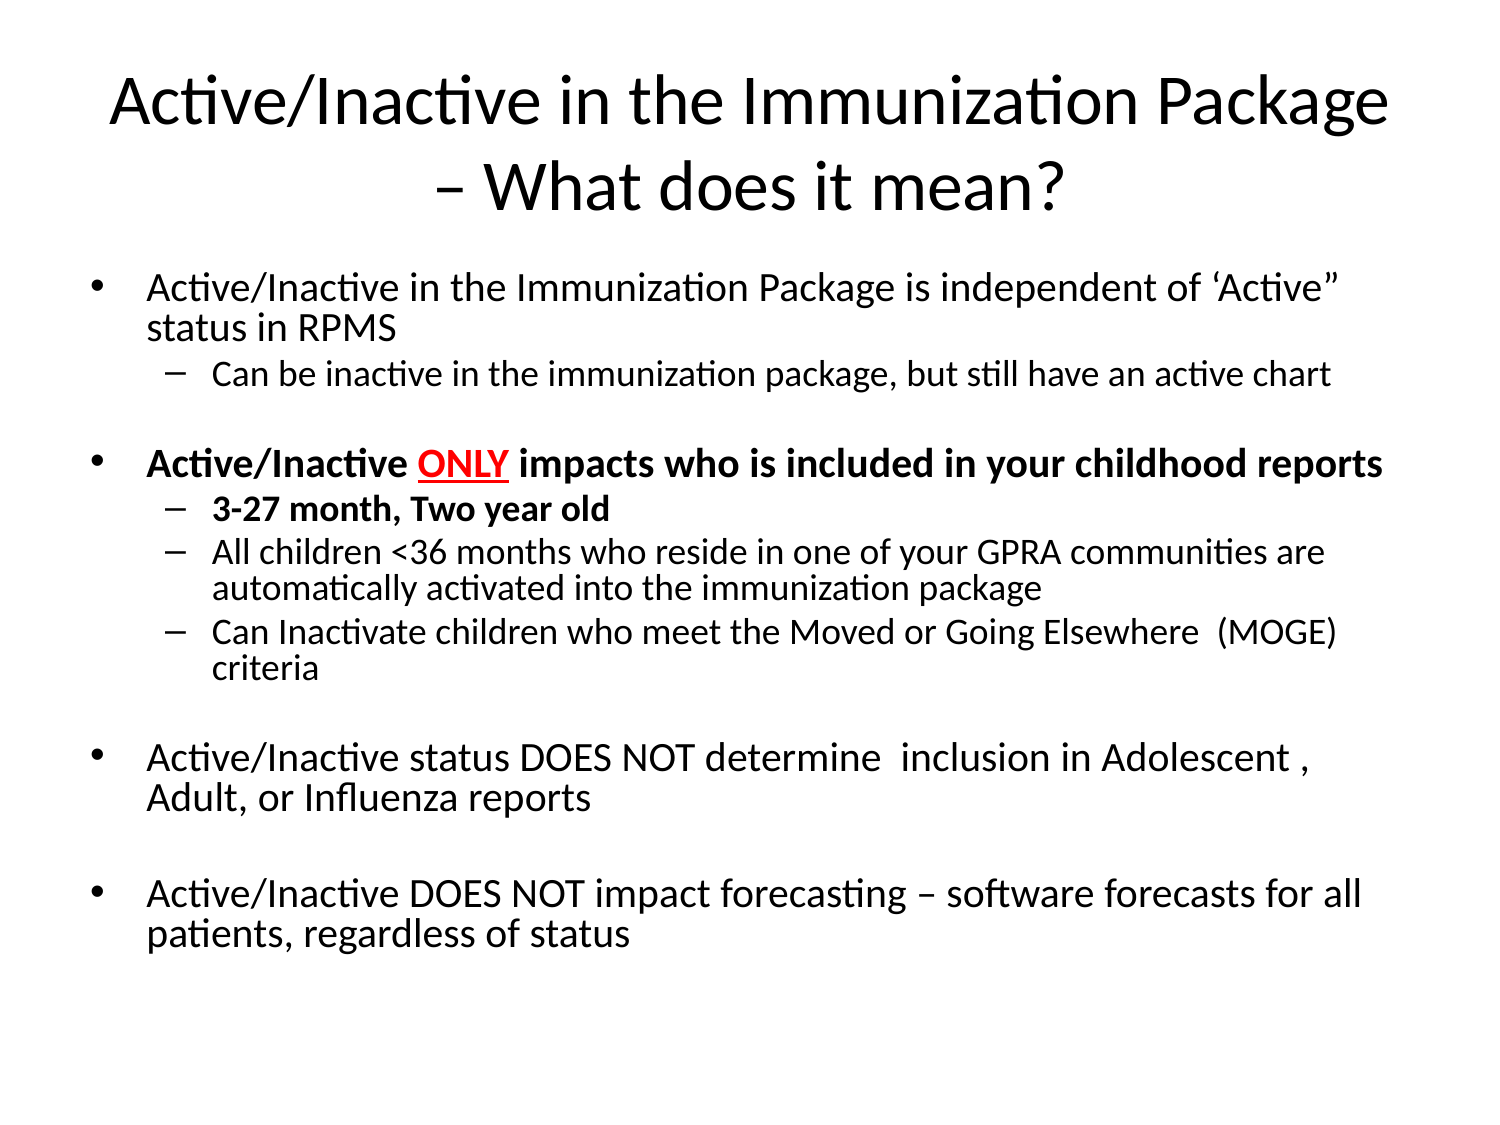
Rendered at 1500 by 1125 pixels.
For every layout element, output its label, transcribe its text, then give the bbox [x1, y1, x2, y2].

list Active/Inactive in the Immunization Package is independent of ‘Active” status in RPMS Can be inactive in the immunization package, but still have an active chart Active/Inactive ONLY impacts who is included in your childhood reports 3-27 month, Two year old All children <36 months who reside in one of your GPRA communities are automatically activated into the immunization package Can Inactivate children who meet the Moved or Going Elsewhere (MOGE) criteria Active/Inactive status DOES NOT determine inclusion in Adolescent , Adult, or Influenza reports Active/Inactive DOES NOT impact forecasting – software forecasts for all patients, regardless of status [75, 262, 1425, 1005]
title Active/Inactive in the Immunization Package – What does it mean? [75, 45, 1425, 233]
